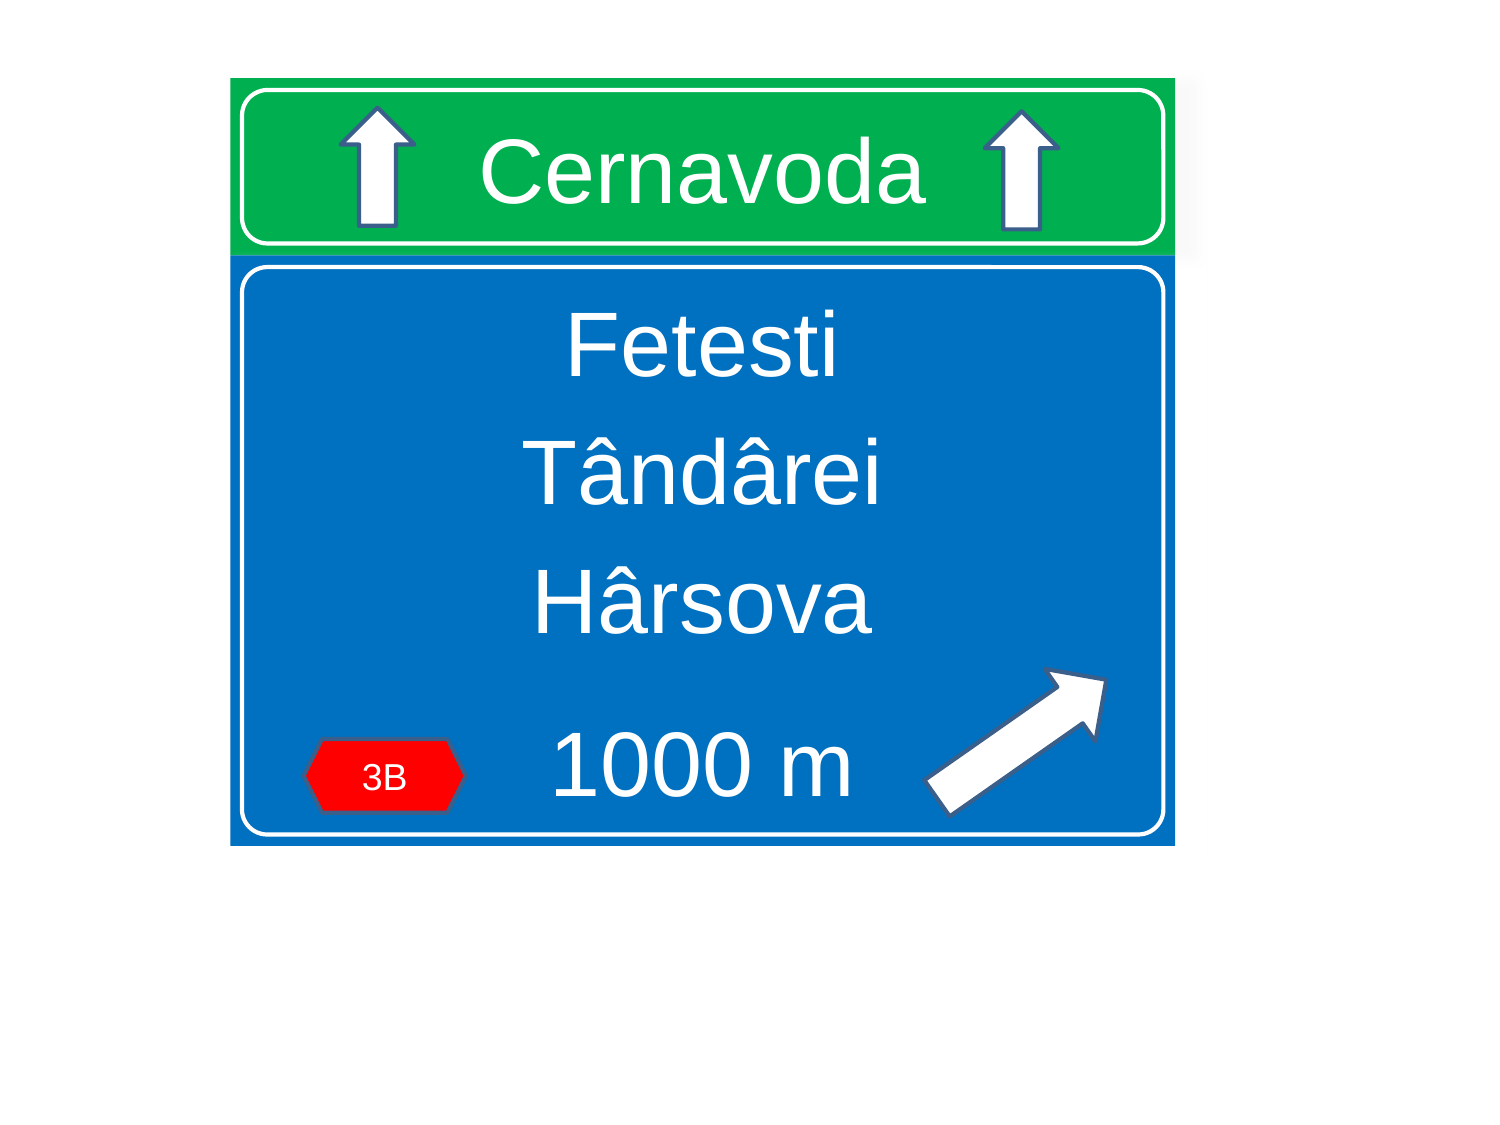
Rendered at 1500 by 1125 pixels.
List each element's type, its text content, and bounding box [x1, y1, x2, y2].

text_box [239, 264, 1166, 837]
text_box [239, 87, 1166, 246]
title Cernavoda [230, 78, 1176, 255]
subtitle Fetesti Tândârei Hârsova 1000 m [230, 255, 1176, 846]
